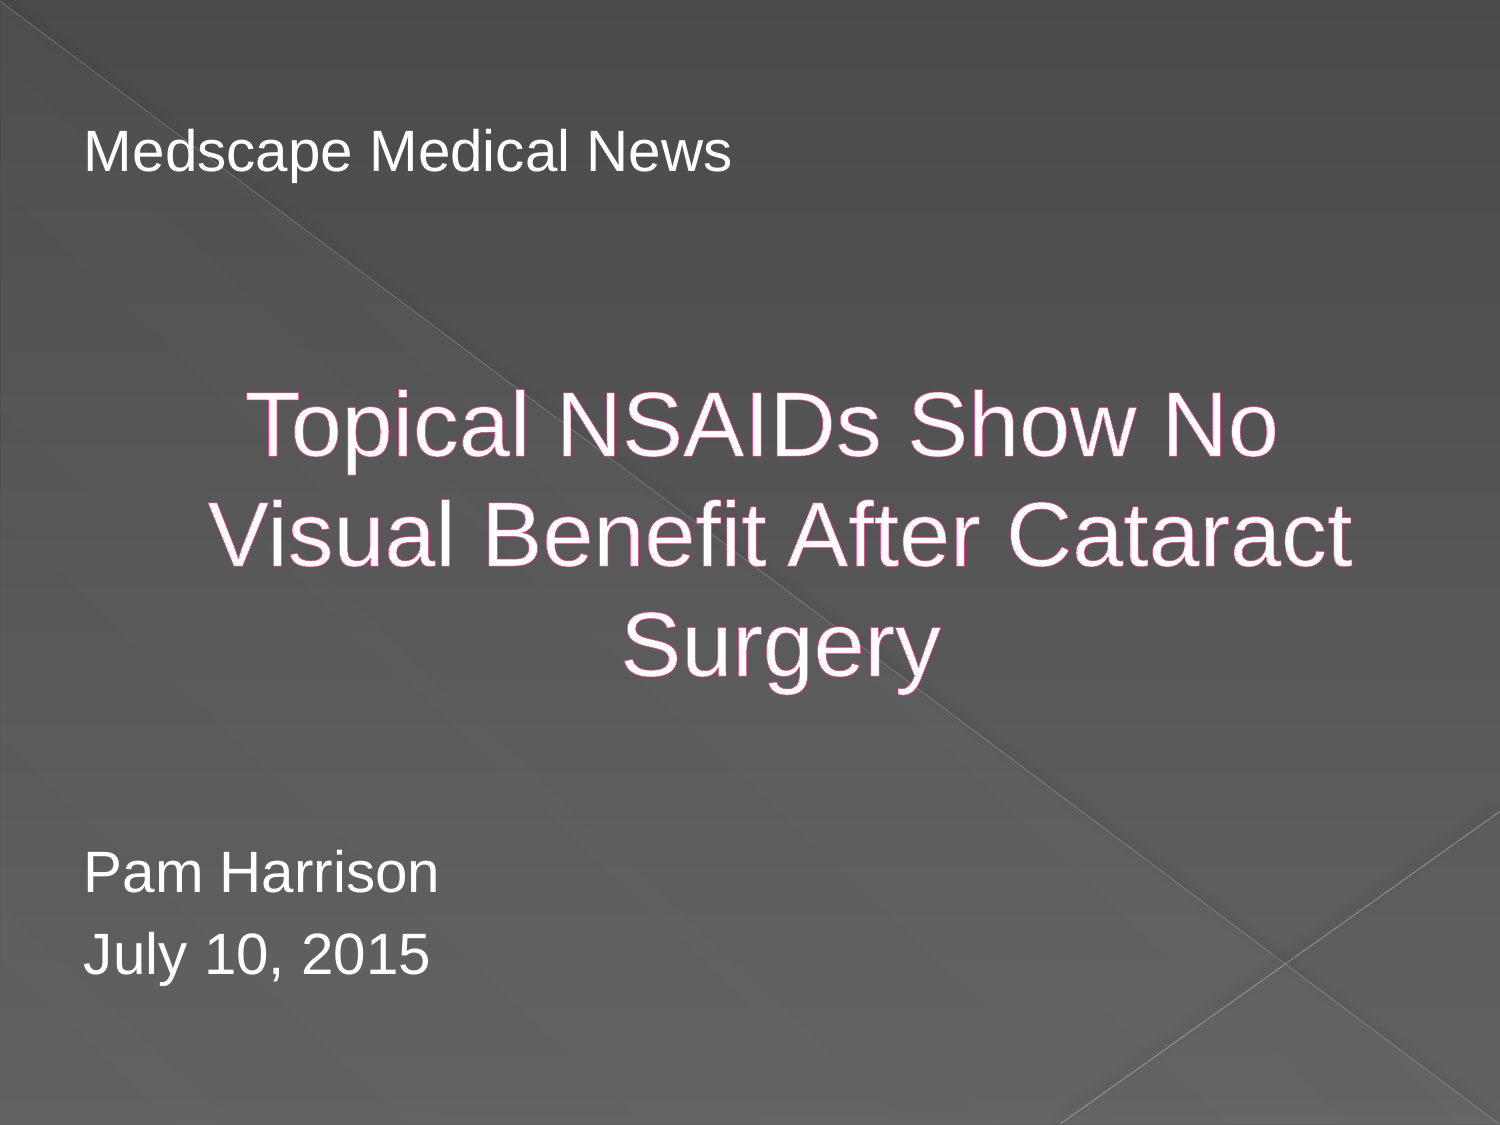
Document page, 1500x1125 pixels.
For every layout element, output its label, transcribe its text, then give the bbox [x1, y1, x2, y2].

subtitle Medscape Medical News Topical NSAIDs Show No Visual Benefit After Cataract Surgery Pam Harrison July 10, 2015 [58, 105, 1430, 1032]
